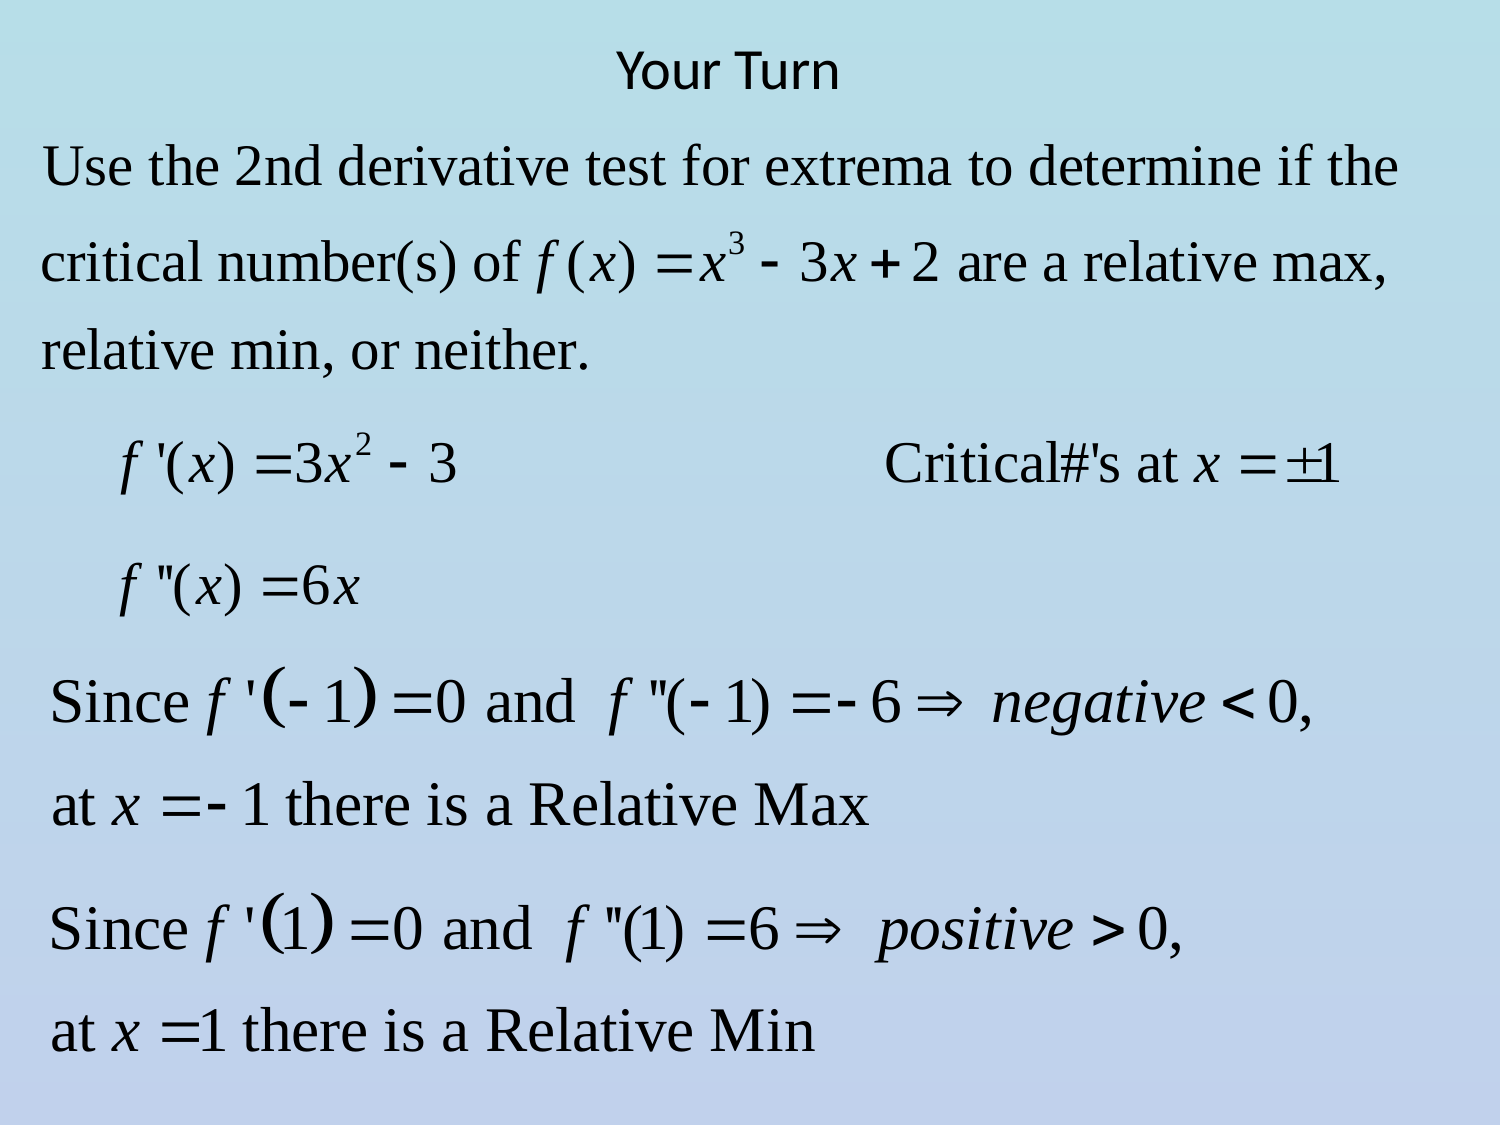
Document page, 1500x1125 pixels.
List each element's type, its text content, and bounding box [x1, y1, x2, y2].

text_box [99, 417, 1348, 508]
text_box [99, 550, 447, 630]
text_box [32, 133, 1428, 395]
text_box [42, 653, 1456, 856]
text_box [41, 880, 1326, 1082]
title Your Turn [109, 3, 1348, 129]
